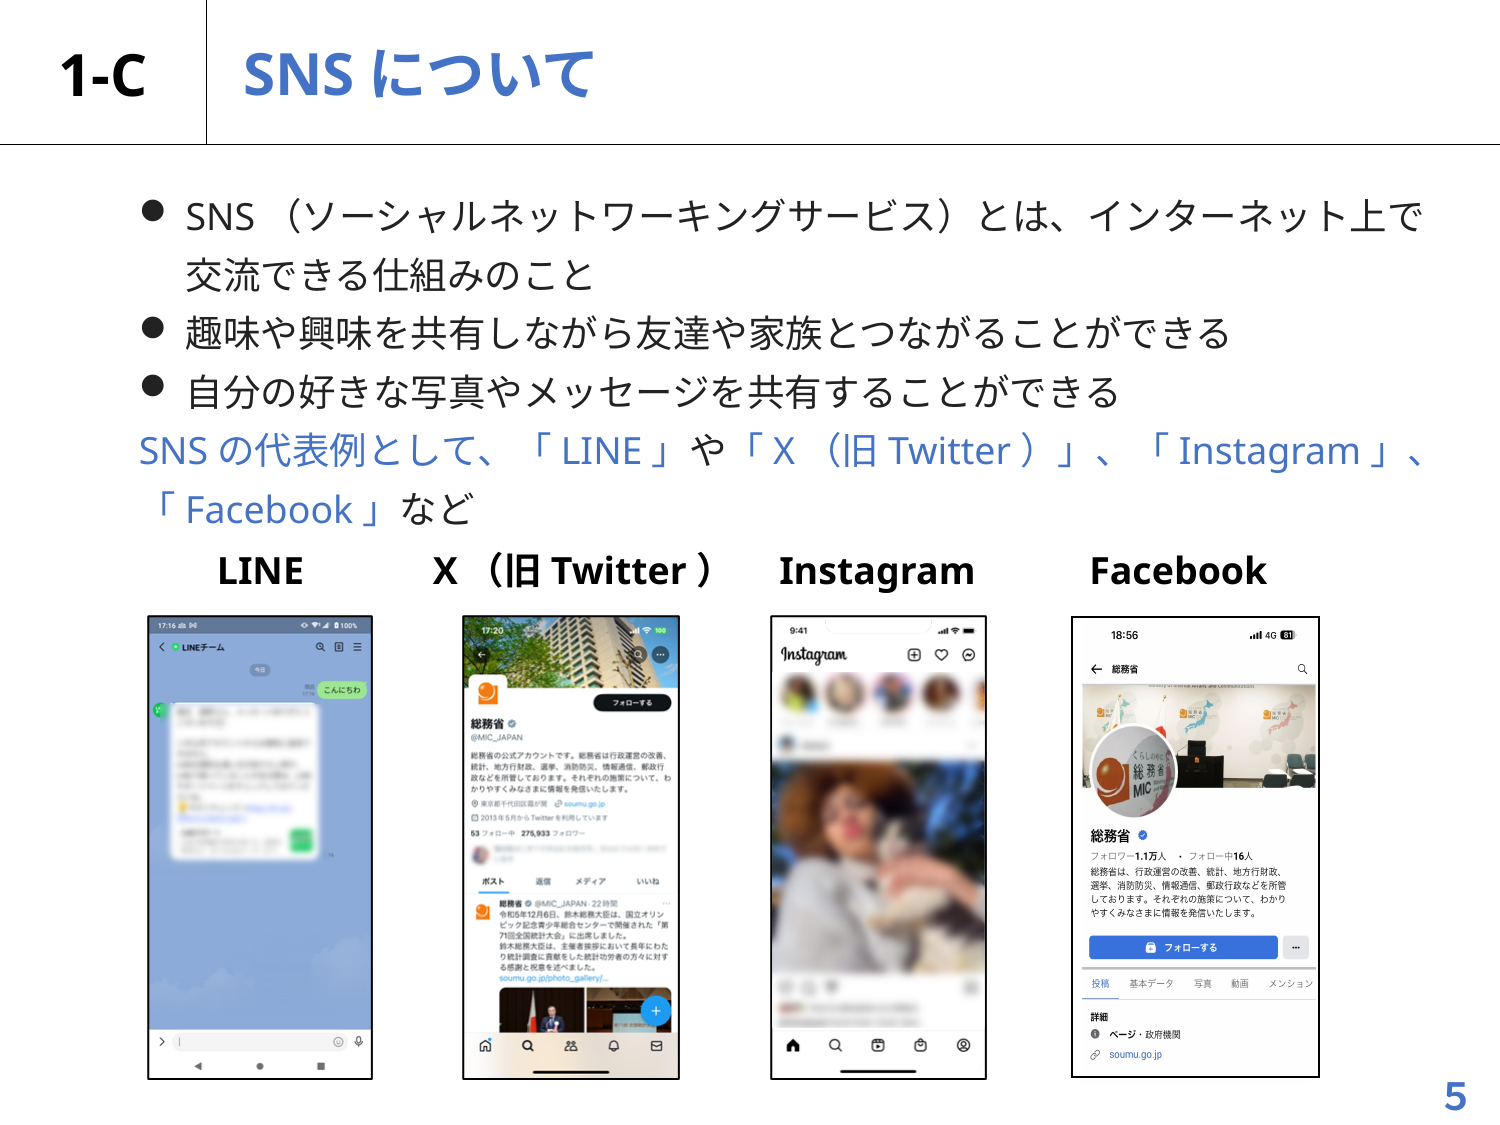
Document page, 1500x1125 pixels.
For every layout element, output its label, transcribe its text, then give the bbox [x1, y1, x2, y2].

title SNSについて [228, 0, 629, 116]
text_box LINE [161, 539, 360, 600]
picture [147, 615, 373, 1080]
text_box 1-C [0, 0, 207, 147]
text_box ５ [1411, 1065, 1500, 1125]
picture [462, 615, 680, 1080]
text_box SNS（ソーシャルネットワーキングサービス）とは、インターネット上で交流できる仕組みのこと 趣味や興味を共有しながら友達や家族とつながることができる 自分の好きな写真やメッセージを共有することができる SNSの代表例として、「LINE」や「X（旧Twitter）」、「Instagram」、「Facebook」など [48, 172, 1459, 538]
picture [770, 615, 987, 1080]
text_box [1074, 539, 1325, 1083]
text_box Instagram [772, 539, 1033, 600]
text_box X（旧Twitter） [395, 539, 772, 600]
